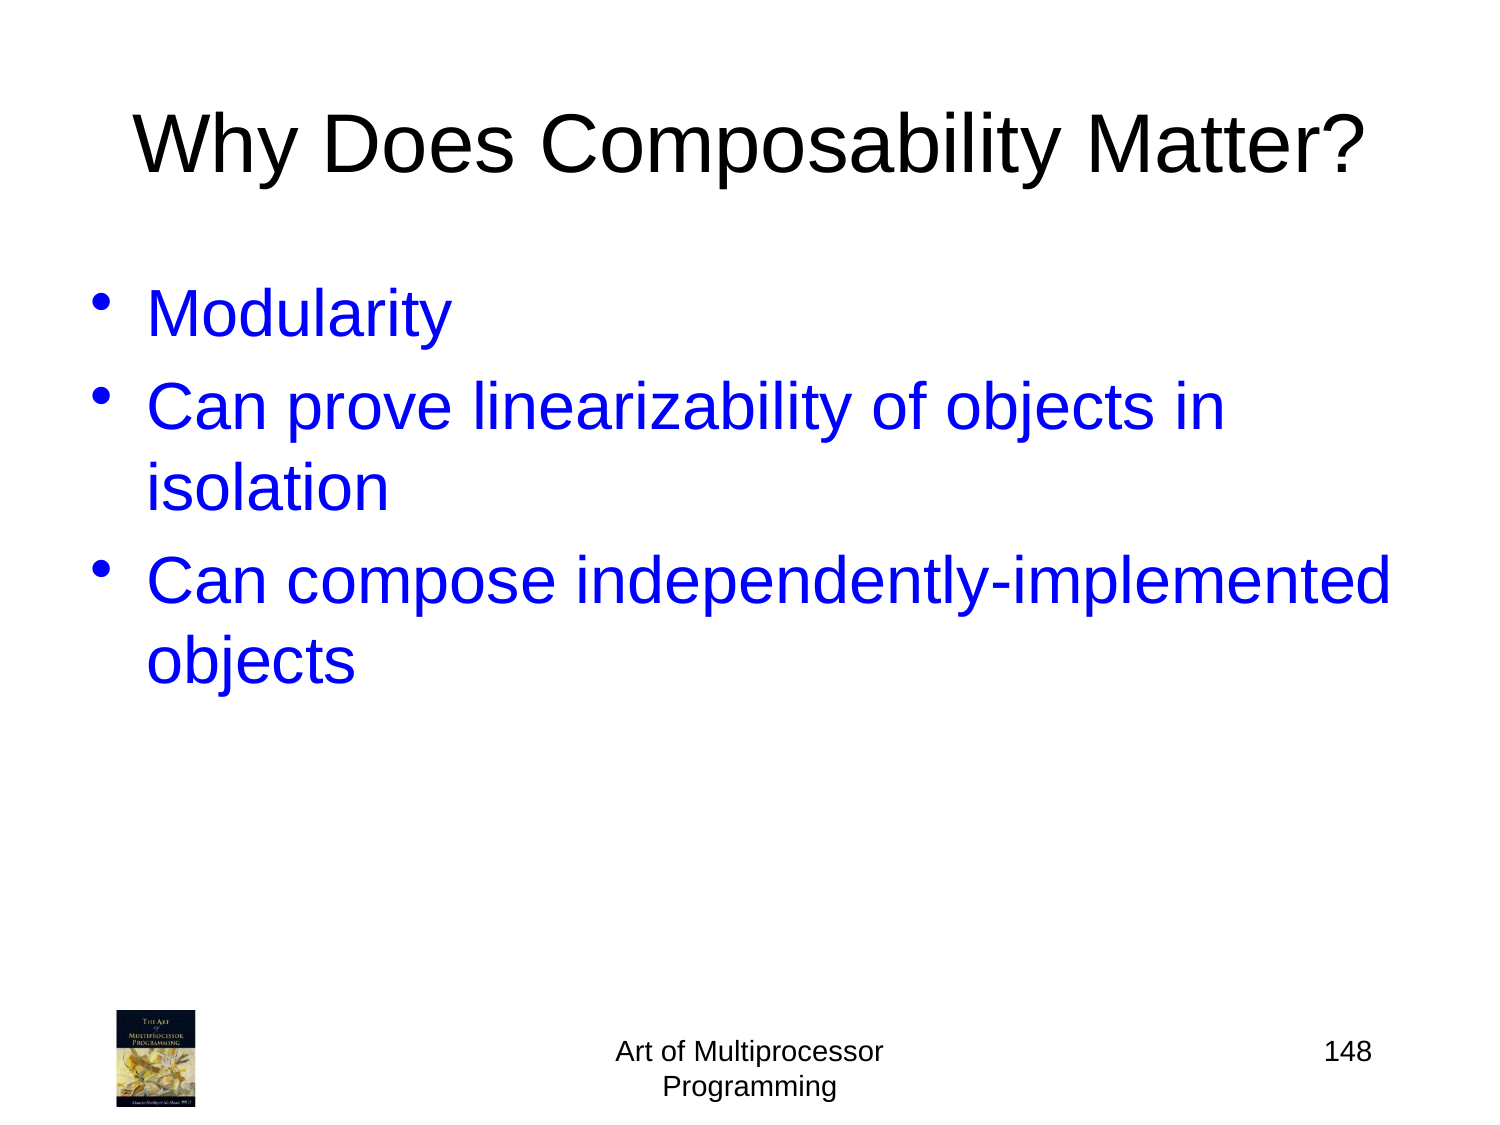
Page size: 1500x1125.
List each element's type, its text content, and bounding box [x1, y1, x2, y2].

slide_number 148 [1074, 1024, 1388, 1101]
title Why Does Composability Matter? [74, 44, 1426, 233]
picture [107, 1009, 205, 1107]
picture [416, 416, 438, 438]
list Modularity Can prove linearizability of objects in isolation Can compose independently-implemented objects [74, 262, 1426, 1006]
footer Art of Multiprocessor Programming [512, 1024, 988, 1101]
